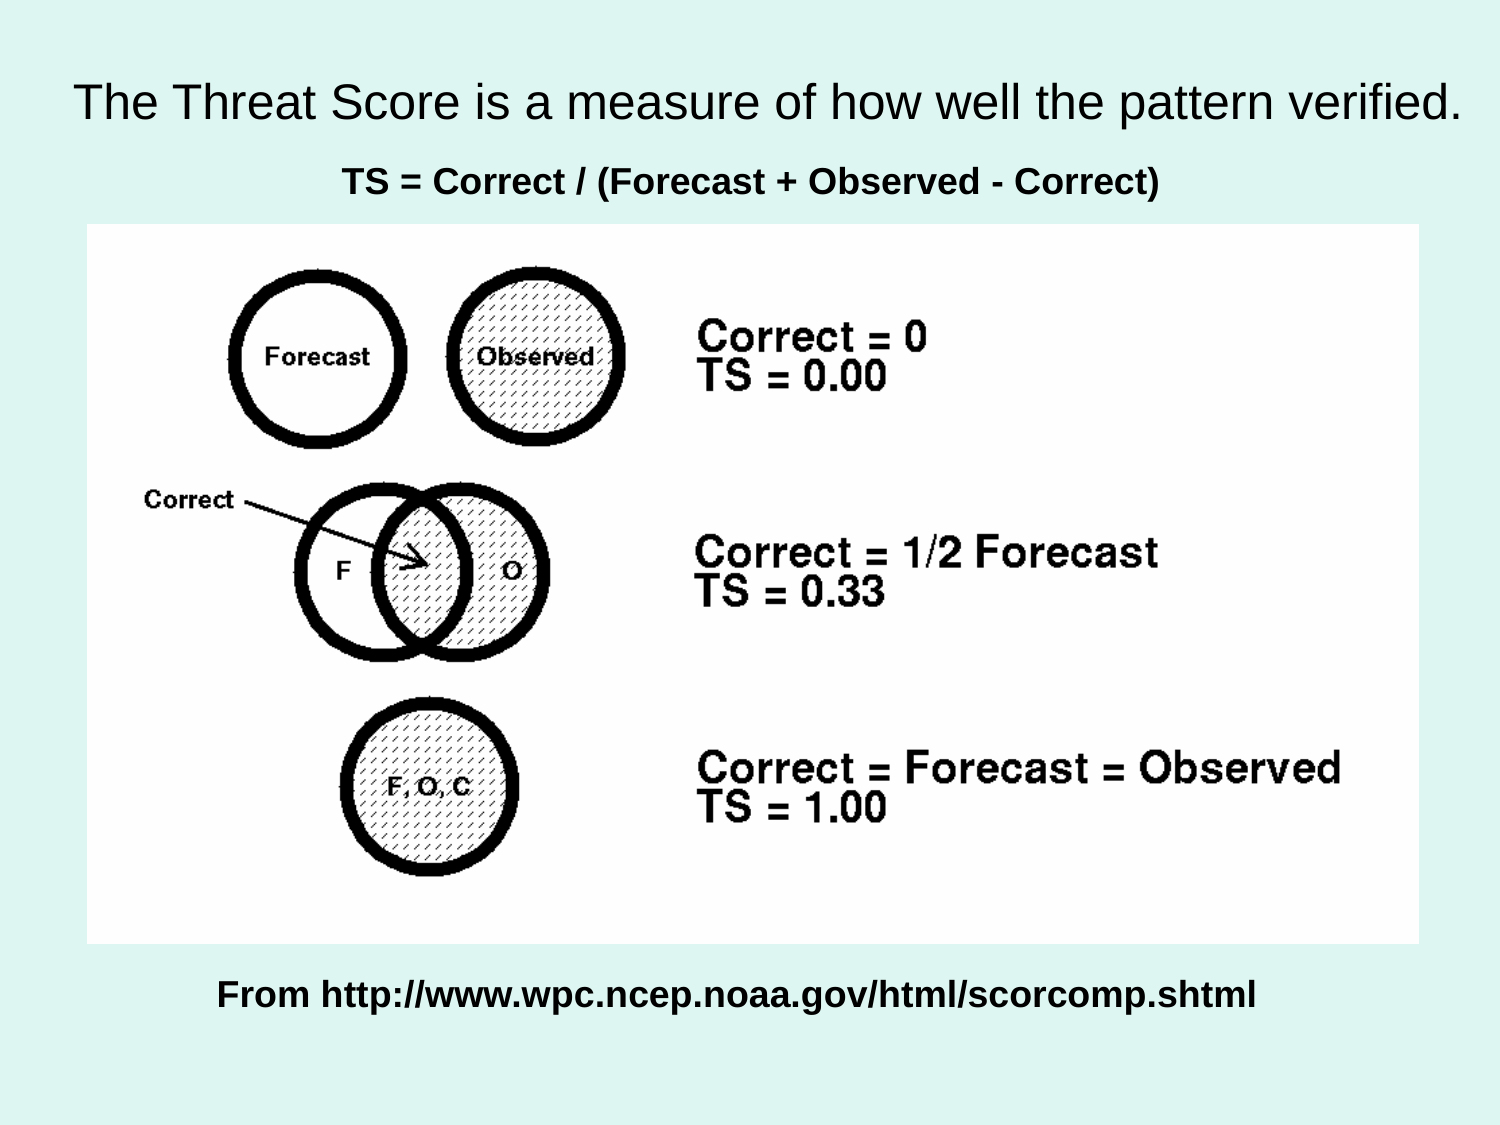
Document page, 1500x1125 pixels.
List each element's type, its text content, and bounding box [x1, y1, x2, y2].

text_box From http://www.wpc.ncep.noaa.gov/html/scorcomp.shtml [62, 962, 1413, 1023]
text_box TS = Correct / (Forecast + Observed - Correct) [124, 149, 1388, 210]
picture [87, 224, 1419, 944]
text_box The Threat Score is a measure of how well the pattern verified. [37, 62, 1500, 138]
